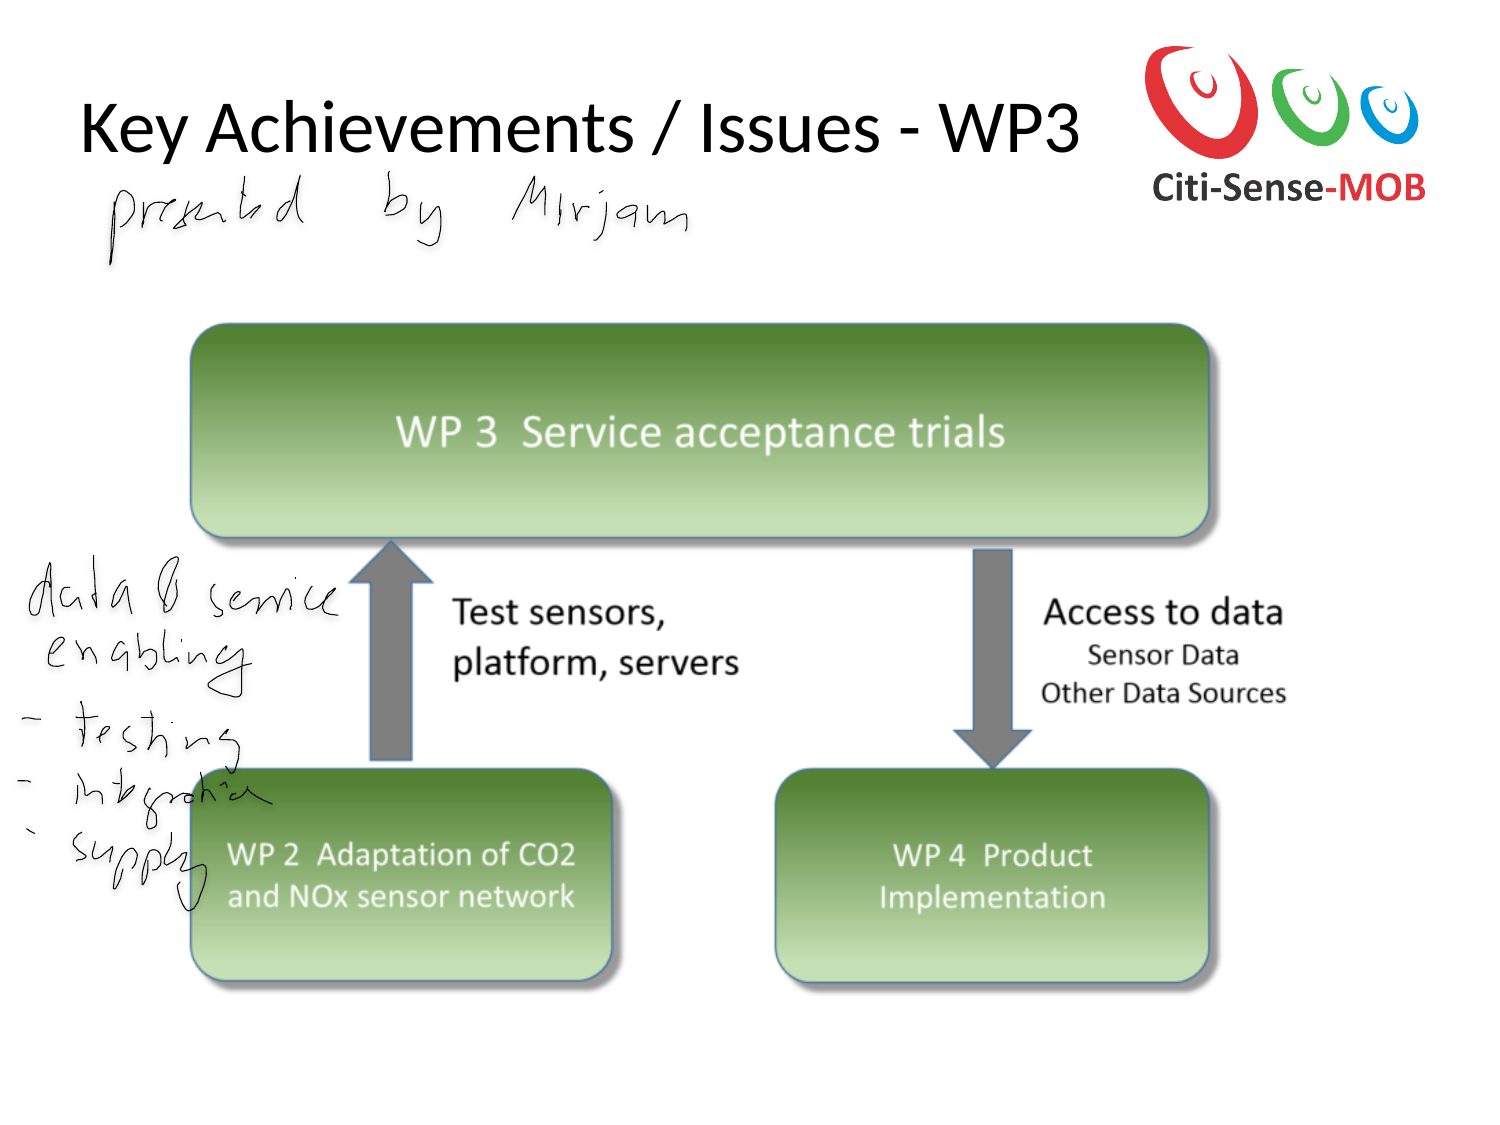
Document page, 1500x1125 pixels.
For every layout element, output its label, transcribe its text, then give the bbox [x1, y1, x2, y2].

title Key Achievements / Issues - WP3 [75, 45, 1146, 201]
picture [179, 308, 1321, 1019]
picture [1146, 46, 1425, 201]
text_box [17, 701, 273, 912]
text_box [210, 576, 339, 617]
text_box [109, 174, 304, 266]
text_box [48, 629, 253, 698]
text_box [384, 171, 442, 246]
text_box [512, 175, 688, 241]
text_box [29, 554, 179, 617]
